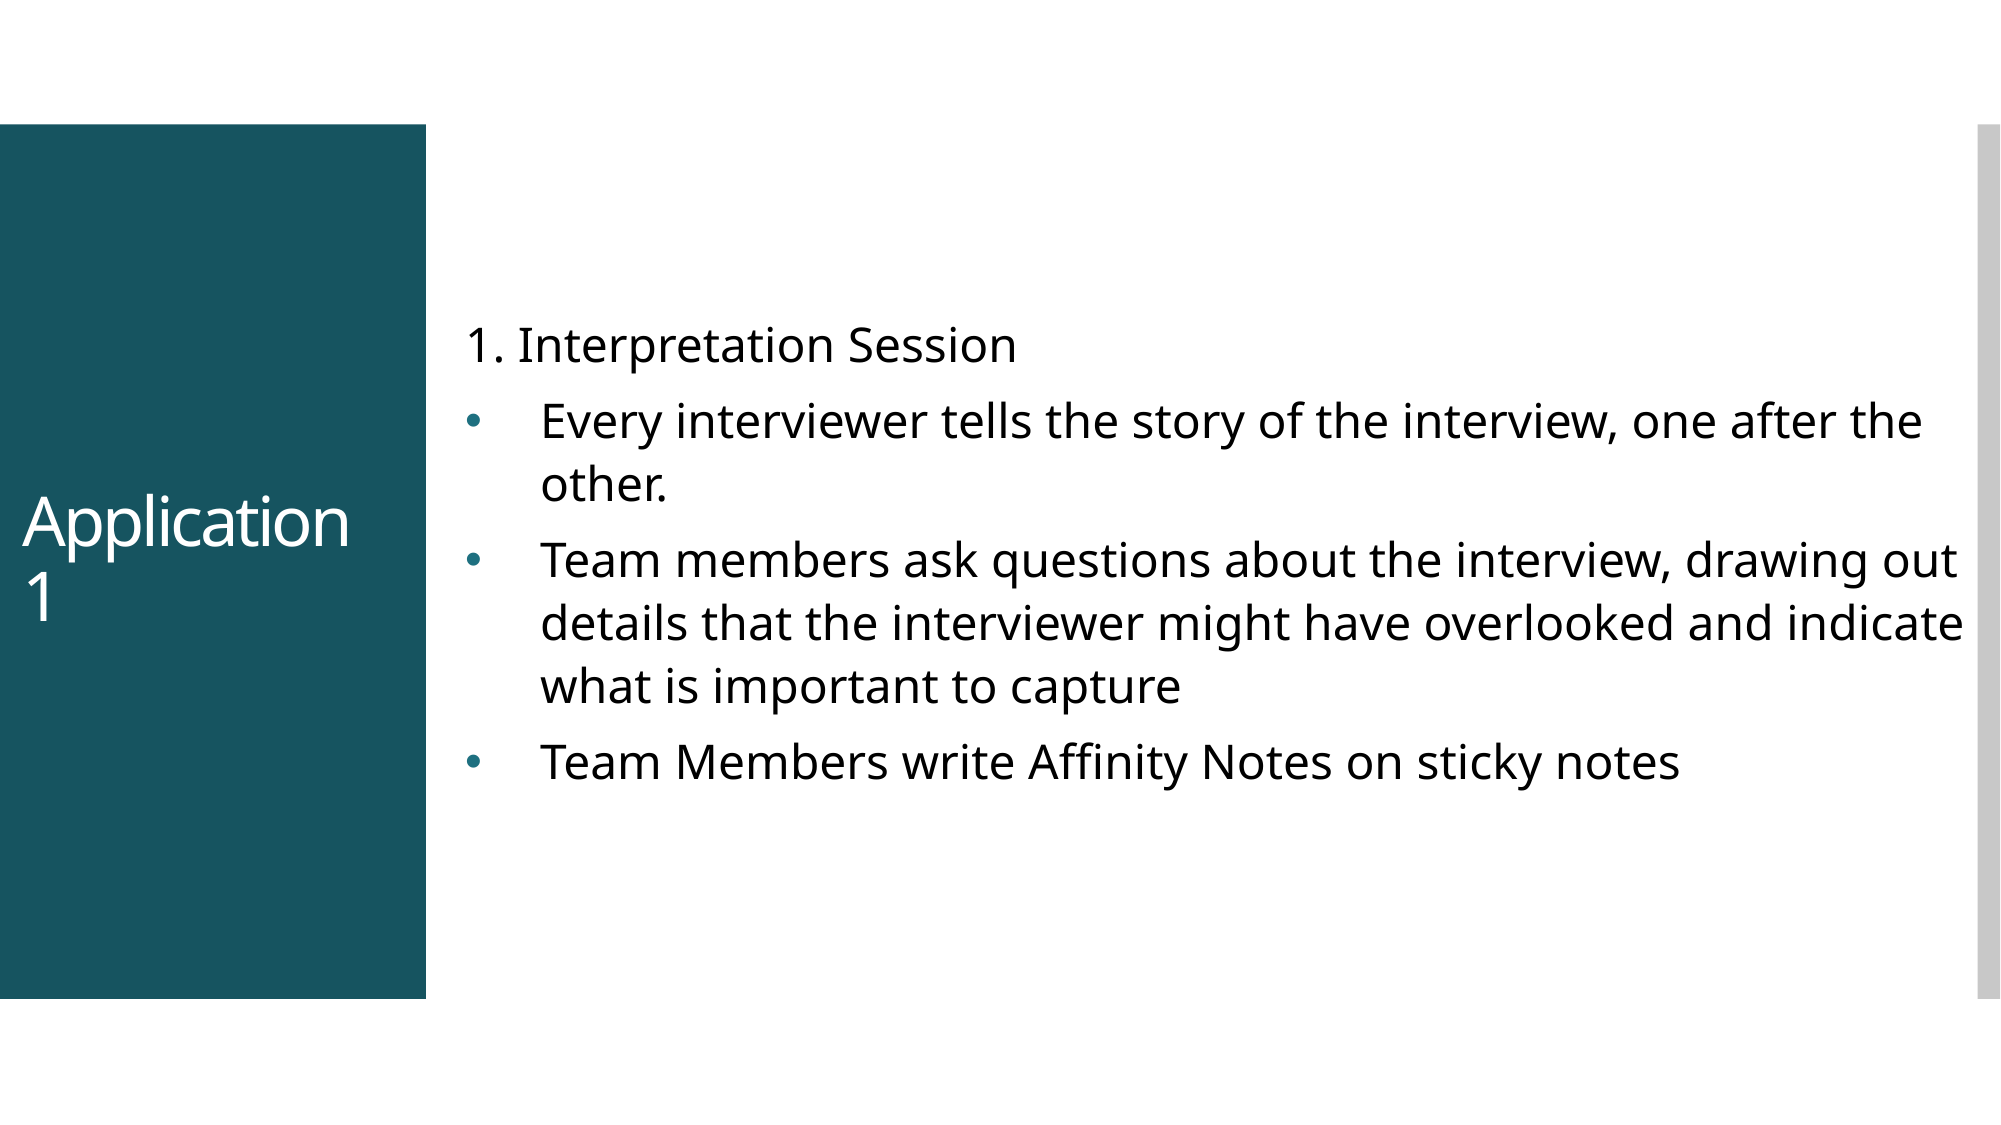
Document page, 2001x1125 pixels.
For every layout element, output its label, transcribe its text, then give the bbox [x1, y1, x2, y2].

list 1. Interpretation Session Every interviewer tells the story of the interview, one after the other. Team members ask questions about the interview, drawing out details that the interviewer might have overlooked and indicate what is important to capture Team Members write Affinity Notes on sticky notes [453, 309, 1978, 815]
title Application 1 [22, 184, 404, 940]
